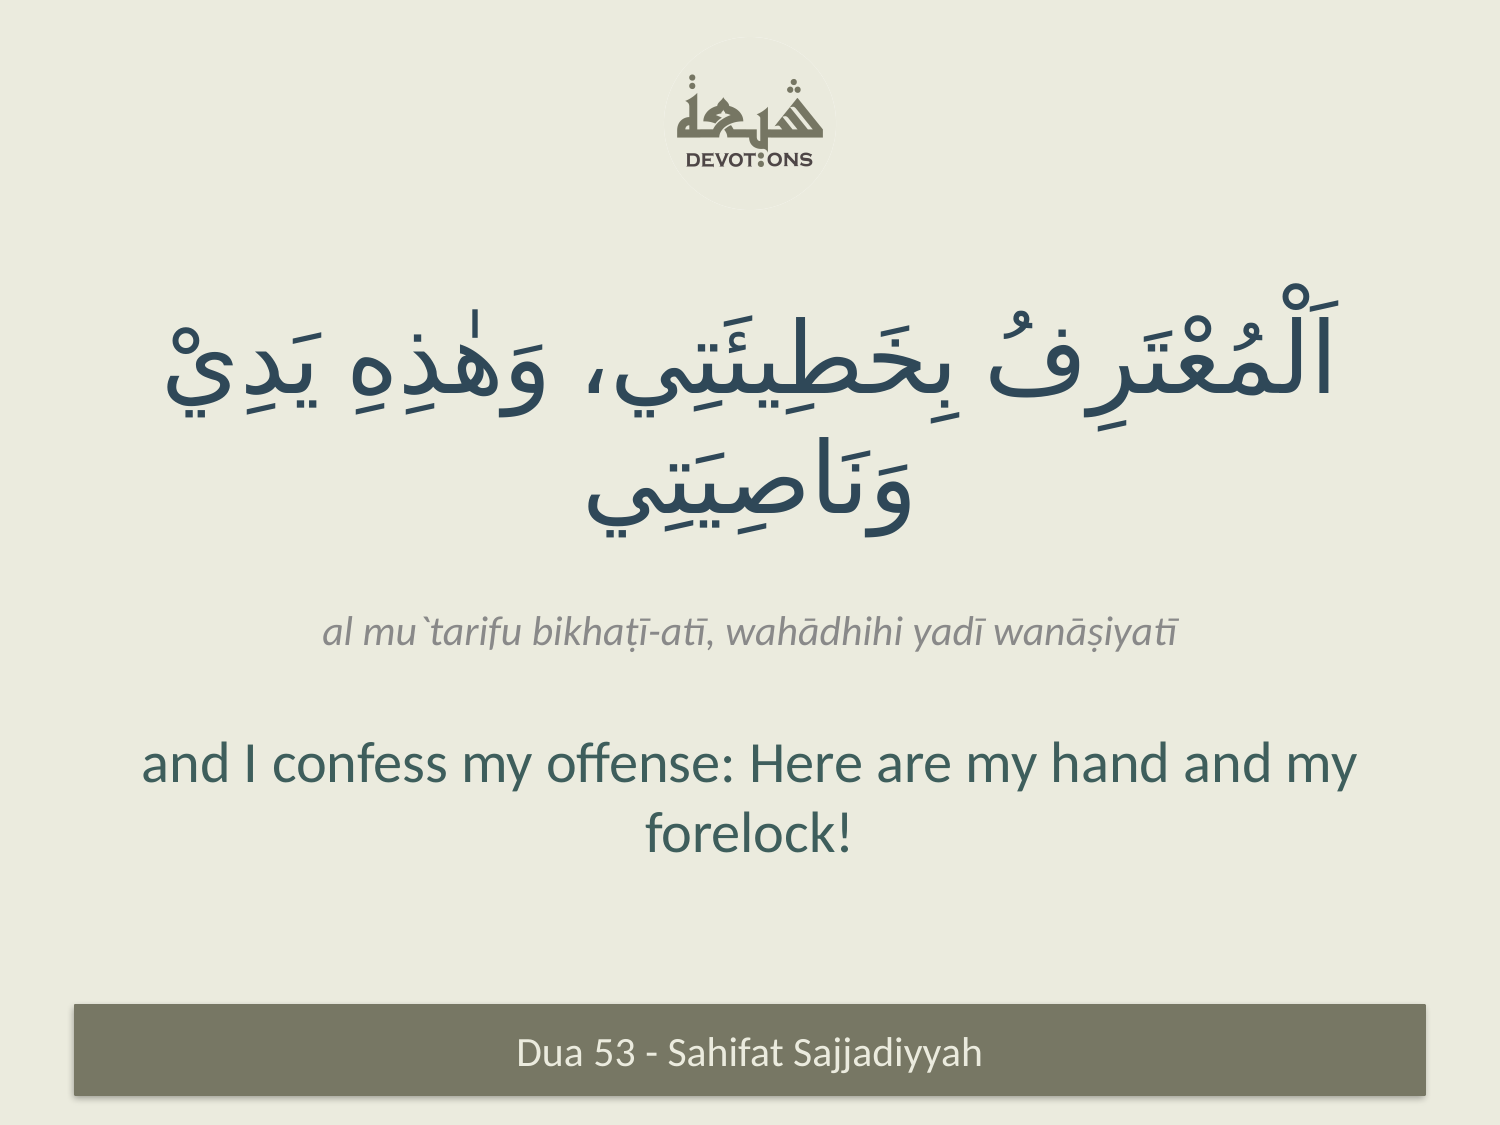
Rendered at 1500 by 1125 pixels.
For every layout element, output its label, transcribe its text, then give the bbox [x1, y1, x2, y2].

text_box [74, 1004, 1426, 1096]
text_box Dua 53 - Sahifat Sajjadiyyah [501, 1017, 999, 1083]
text_box اَلْمُعْتَرِفُ بِخَطِيئَتِي، وَهٰذِهِ يَدِيْ وَنَاصِيَتِي al mu`tarifu bikhaṭī-atī, wahādhihi yadī wanāṣiyatī and I confess my offense: Here are my hand and my forelock! [74, 286, 1425, 871]
picture [656, 29, 844, 218]
